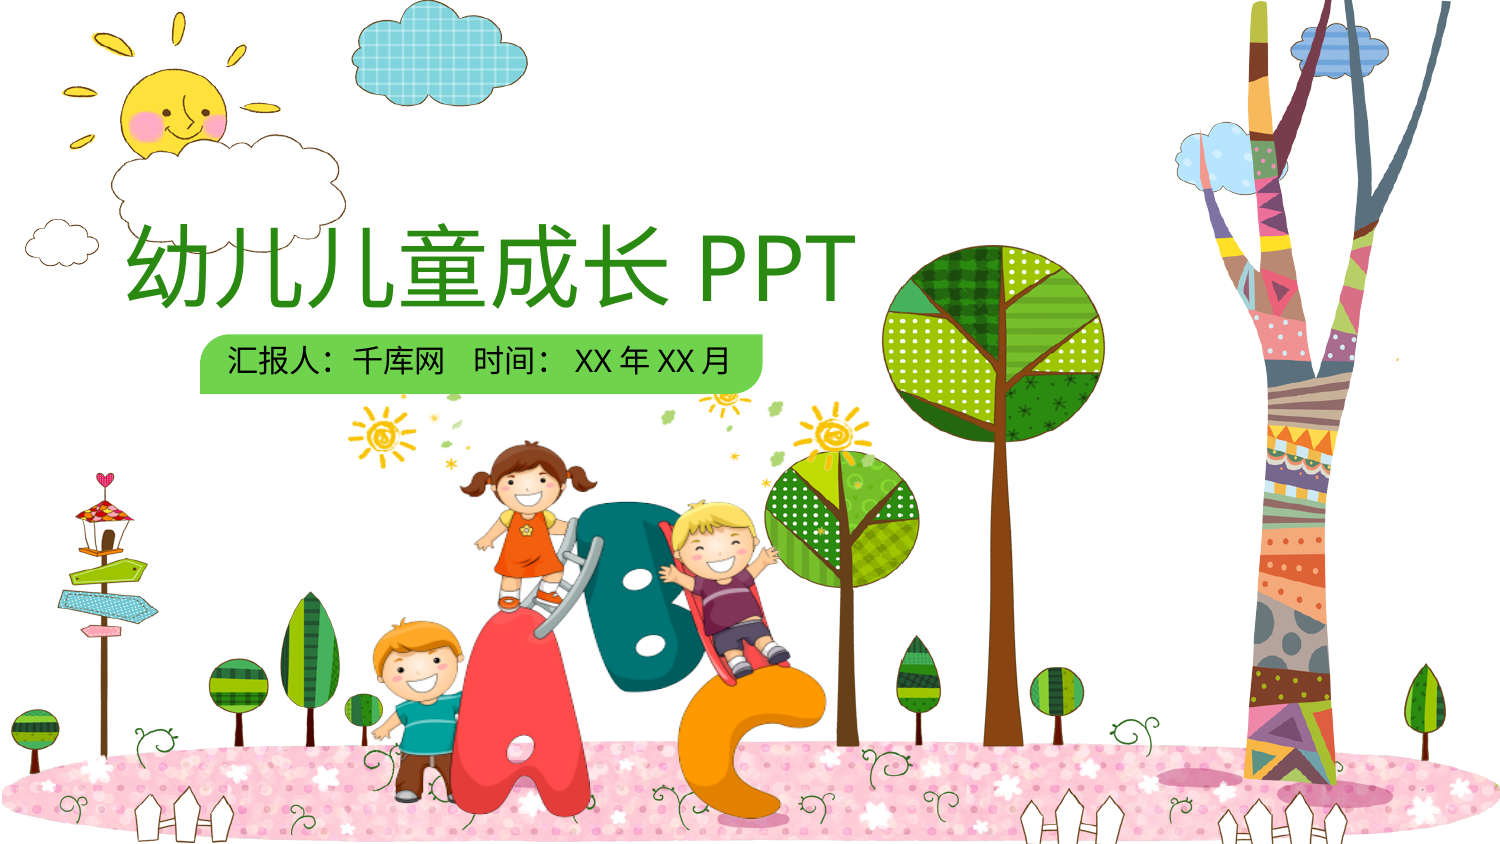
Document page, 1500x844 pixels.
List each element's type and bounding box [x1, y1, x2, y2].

picture [2, 0, 1500, 844]
text_box [199, 333, 763, 394]
